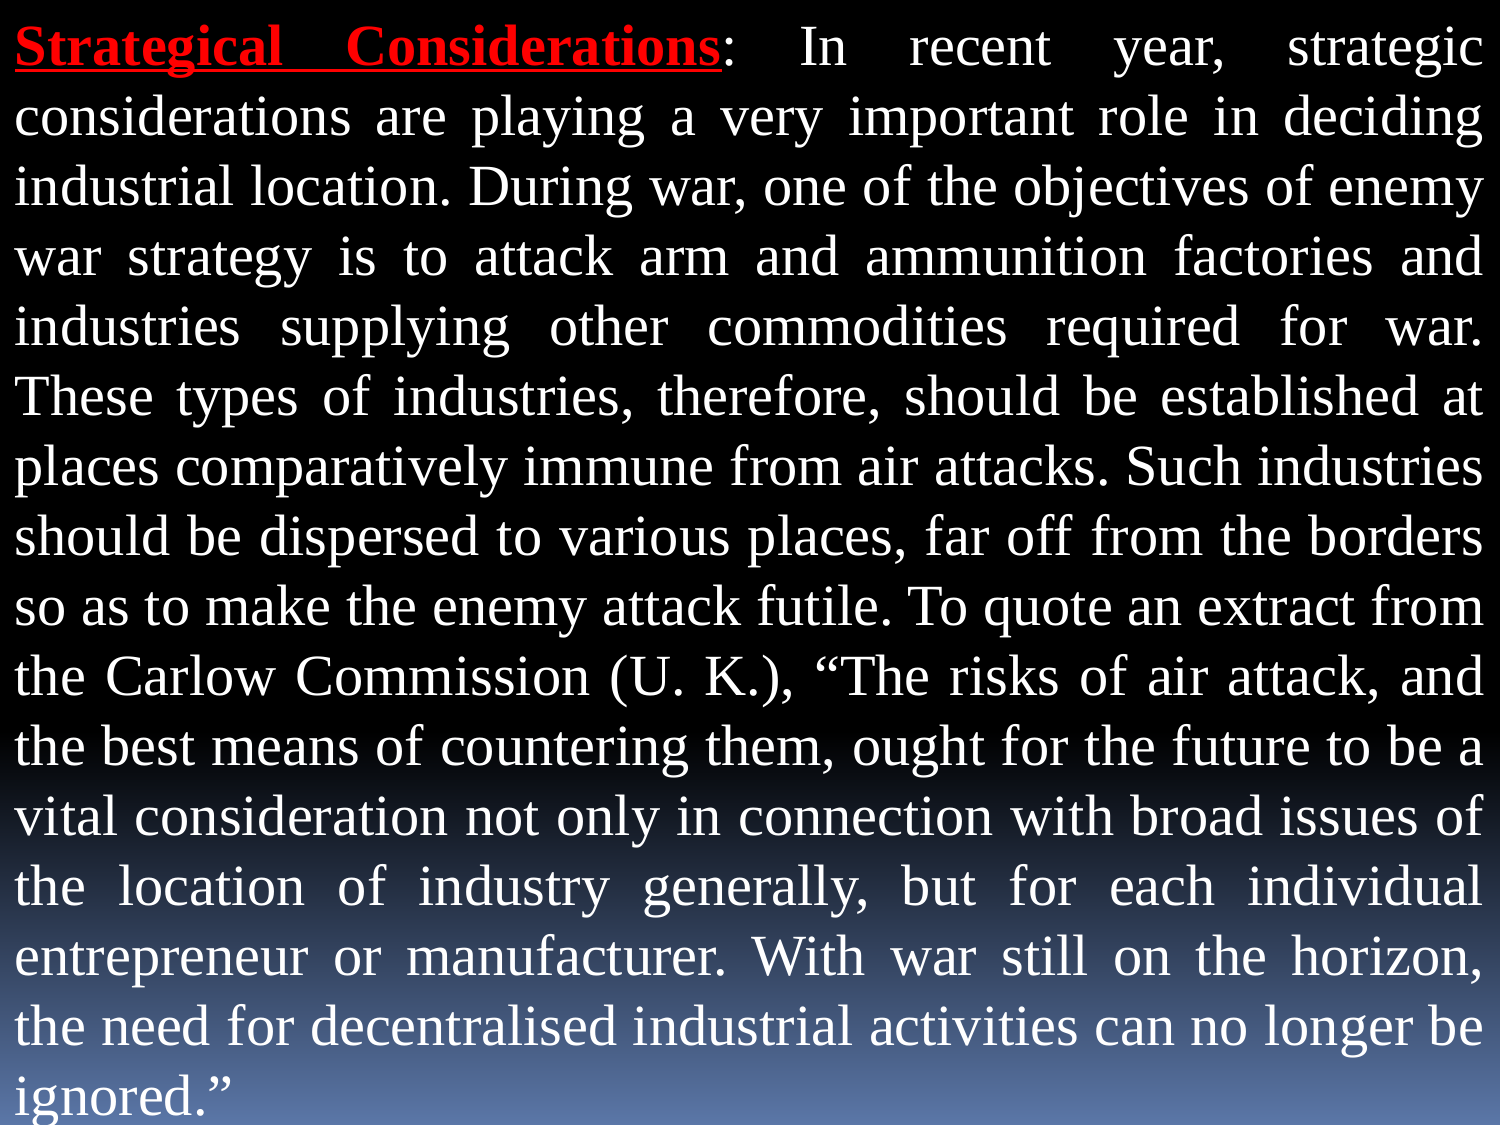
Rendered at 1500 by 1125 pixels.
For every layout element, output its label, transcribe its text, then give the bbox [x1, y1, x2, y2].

text_box Strategical Considerations: In recent year, strategic considerations are playing a very important role in deciding industrial location. During war, one of the objectives of enemy war strategy is to attack arm and ammunition factories and industries supplying other commodities required for war. These types of industries, therefore, should be established at places comparatively immune from air attacks. Such industries should be dispersed to various places, far off from the borders so as to make the enemy attack futile. To quote an extract from the Carlow Commission (U. K.), “The risks of air attack, and the best means of countering them, ought for the future to be a vital consideration not only in connection with broad issues of the location of industry generally, but for each individual entrepreneur or manufacturer. With war still on the horizon, the need for decentralised industrial activities can no longer be ignored.” [0, 0, 1500, 1125]
